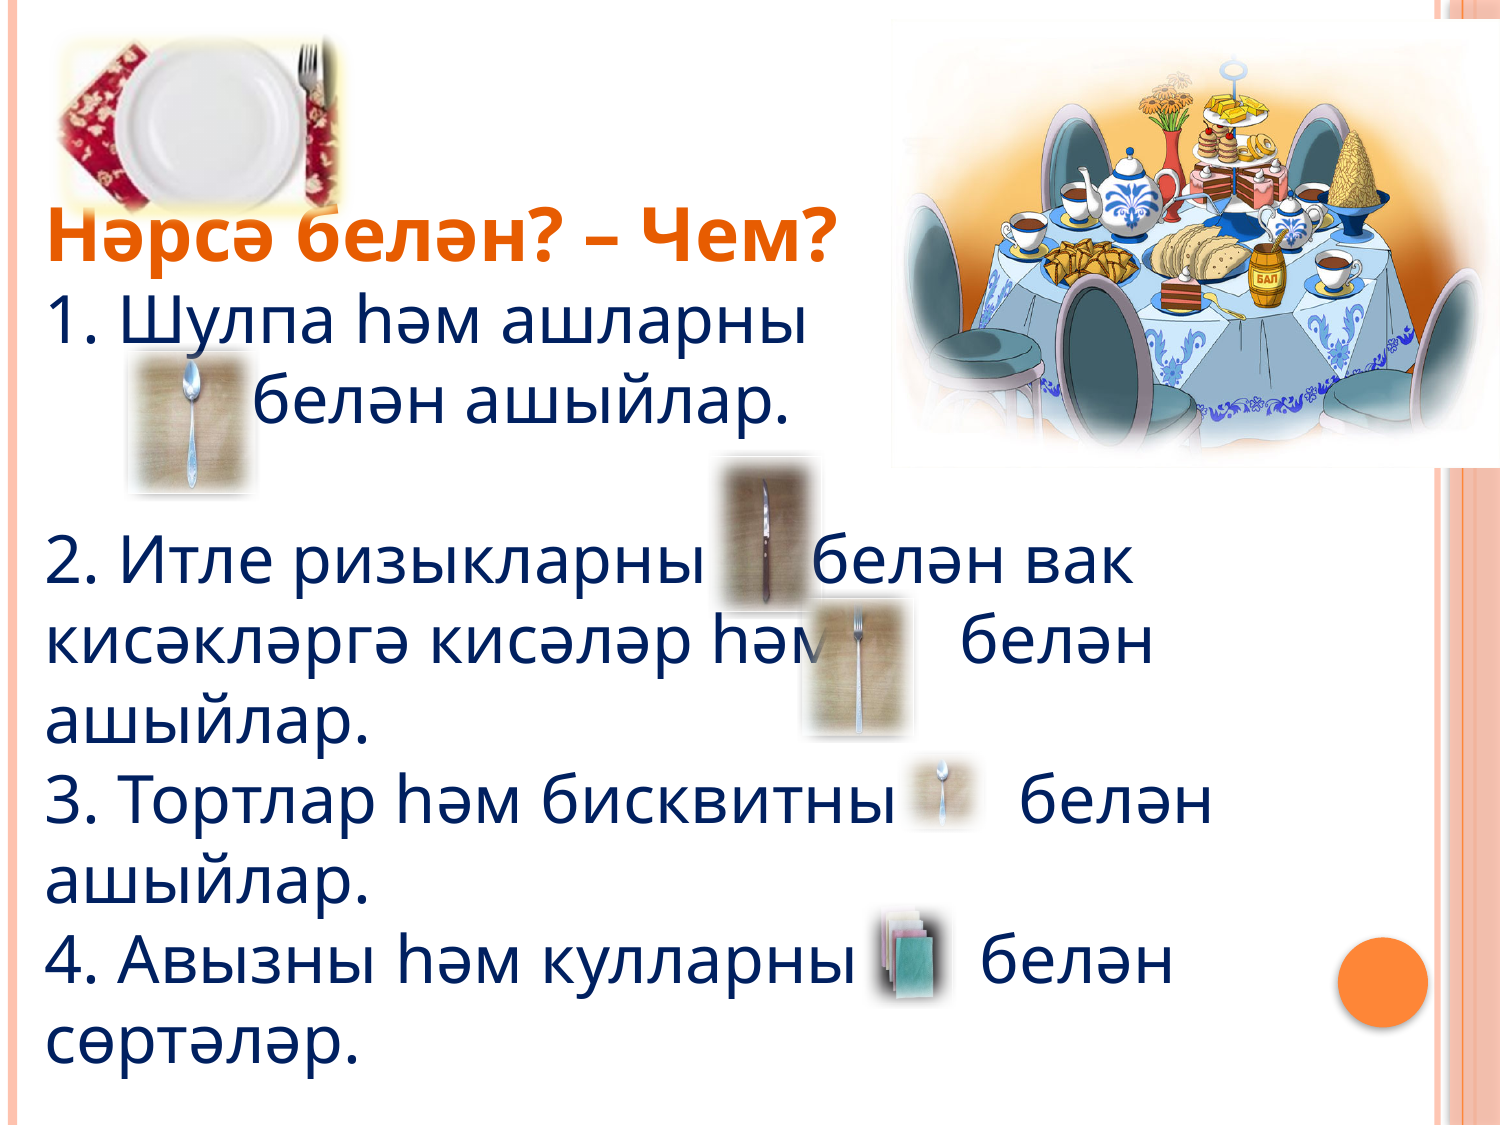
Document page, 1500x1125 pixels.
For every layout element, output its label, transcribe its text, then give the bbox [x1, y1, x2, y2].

picture [861, 894, 1500, 1010]
picture [896, 749, 1500, 834]
picture [123, 18, 1500, 744]
picture [40, 18, 359, 233]
text_box Нәрсә белән? – Чем? 1. Шулпа һәм ашларны белән ашыйлар. 2. Итле ризыкларны белән вак кисәкләргә кисәләр һәм белән ашыйлар. 3. Тортлар һәм бисквитны белән ашыйлар. 4. Авызны һәм кулларны белән сөртәләр. [29, 89, 1270, 1084]
